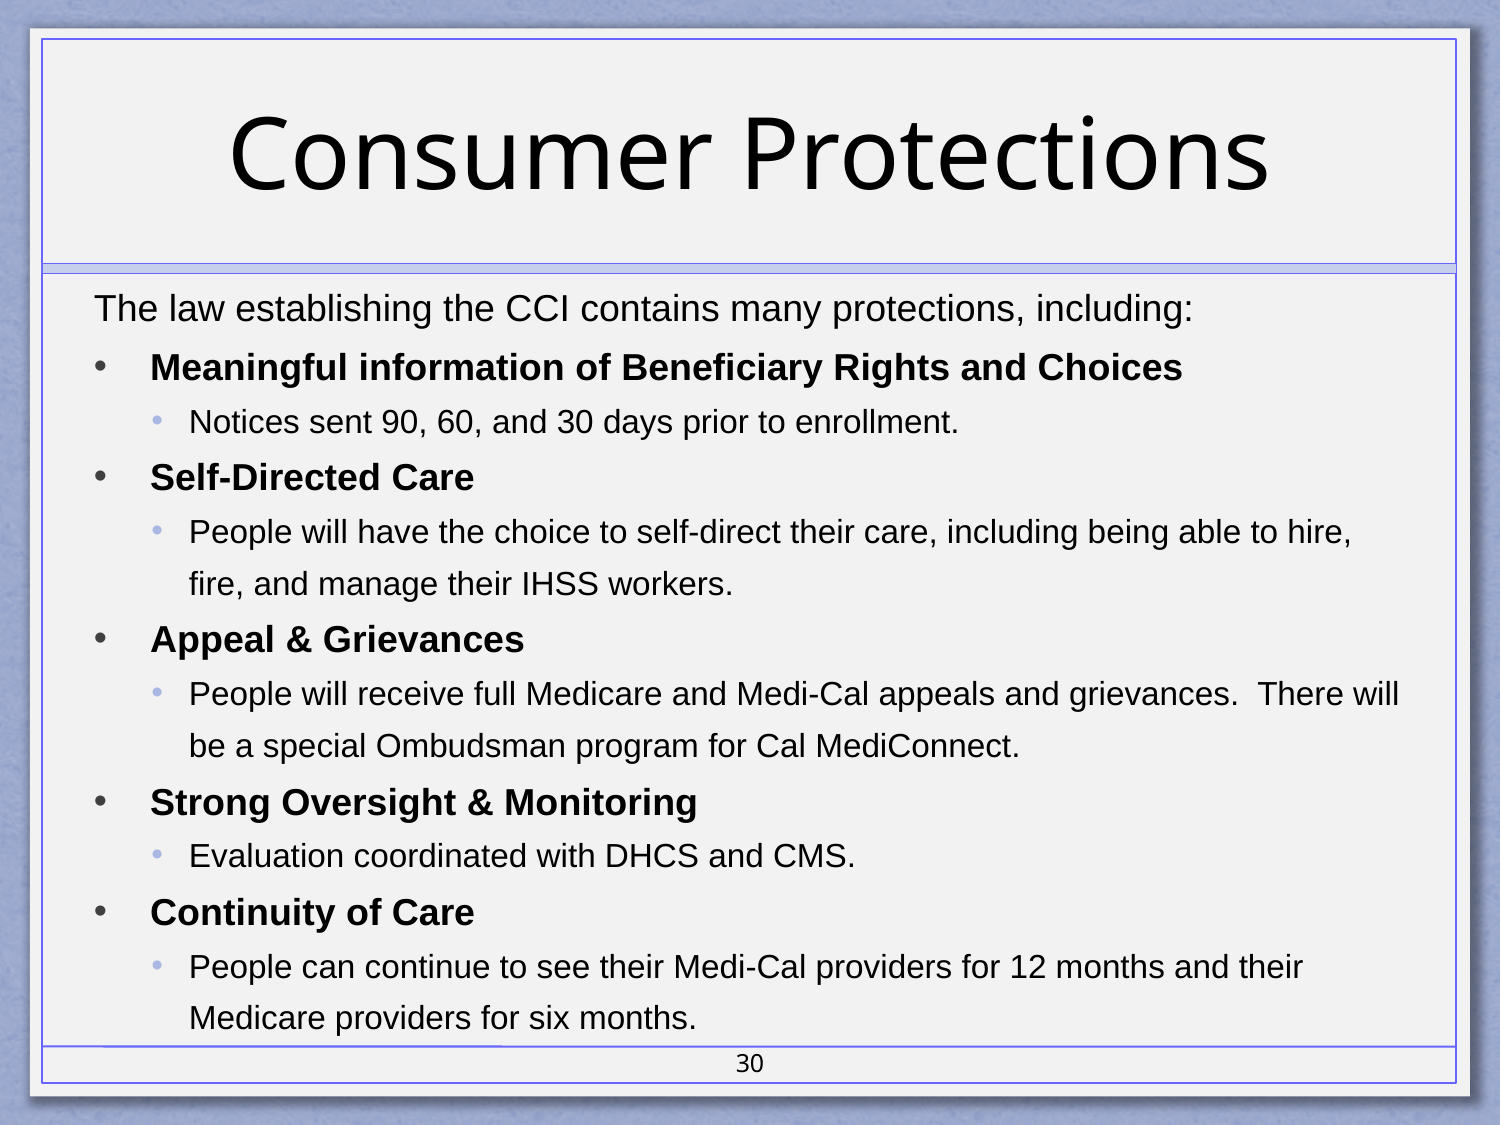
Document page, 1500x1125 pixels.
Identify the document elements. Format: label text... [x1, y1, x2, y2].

list The law establishing the CCI contains many protections, including: Meaningful information of Beneficiary Rights and Choices Notices sent 90, 60, and 30 days prior to enrollment. Self-Directed Care People will have the choice to self-direct their care, including being able to hire, fire, and manage their IHSS workers. Appeal & Grievances People will receive full Medicare and Medi-Cal appeals and grievances. There will be a special Ombudsman program for Cal MediConnect. Strong Oversight & Monitoring Evaluation coordinated with DHCS and CMS. Continuity of Care People can continue to see their Medi-Cal providers for 12 months and their Medicare providers for six months. [78, 276, 1428, 1031]
title Consumer Protections [147, 40, 1353, 260]
slide_number 30 [687, 1042, 813, 1088]
